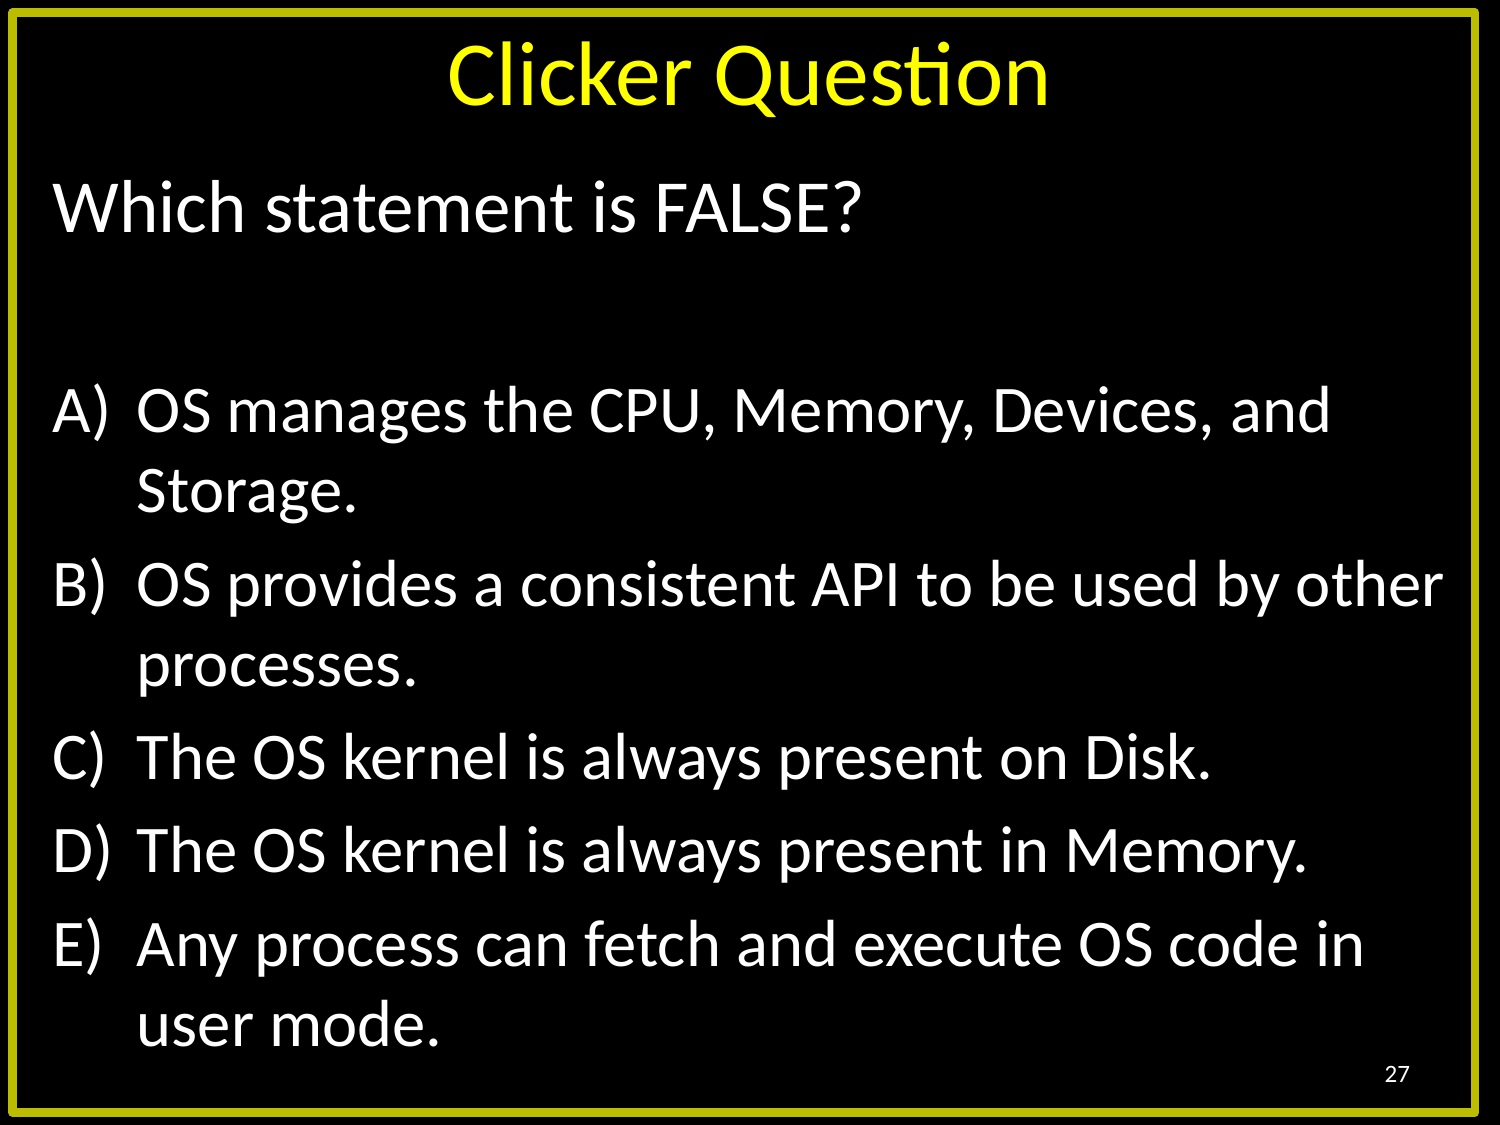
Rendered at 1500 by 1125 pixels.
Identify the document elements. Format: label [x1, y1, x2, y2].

text_box [10, 10, 1477, 1115]
